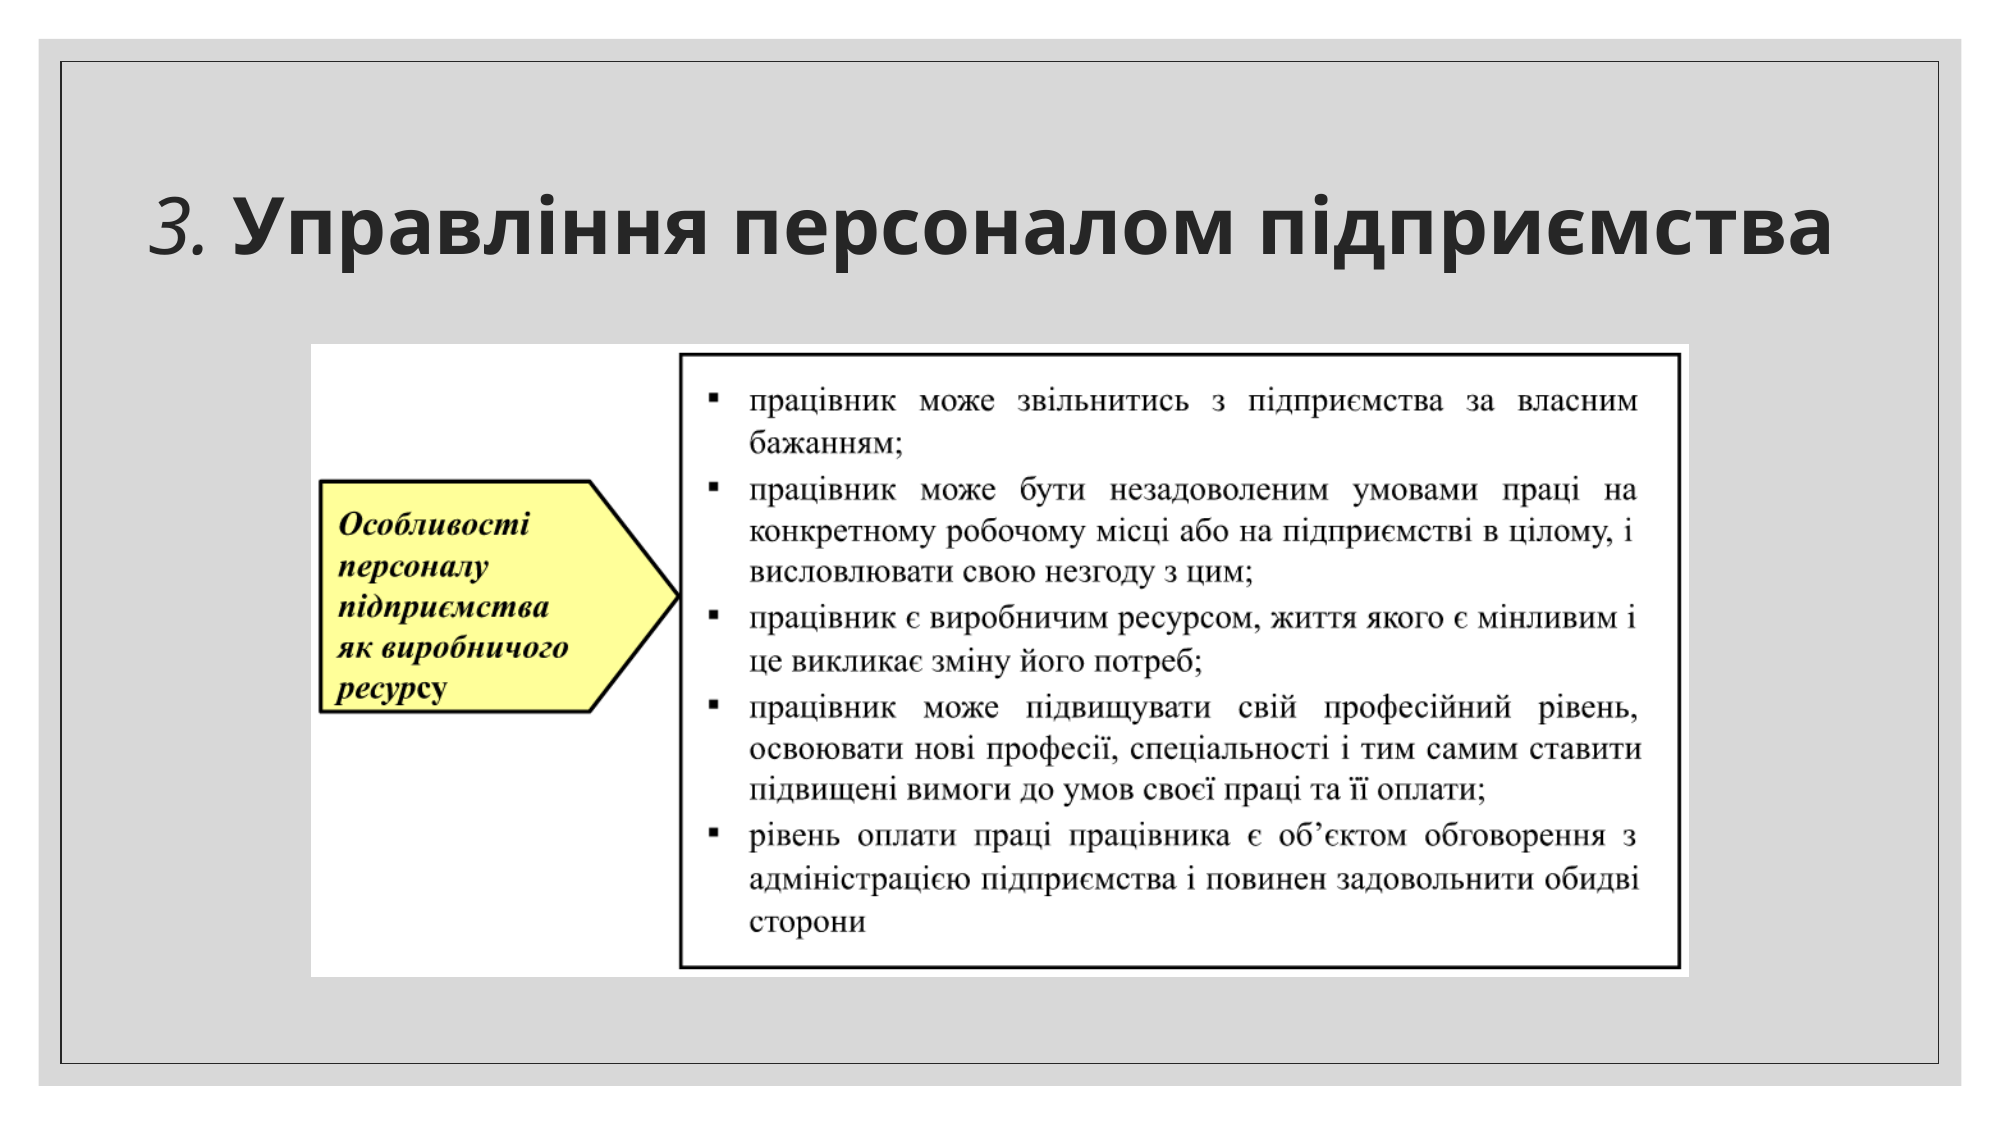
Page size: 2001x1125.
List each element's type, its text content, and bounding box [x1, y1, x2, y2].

title 3. Управління персоналом підприємства [133, 158, 1867, 384]
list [311, 344, 1689, 977]
